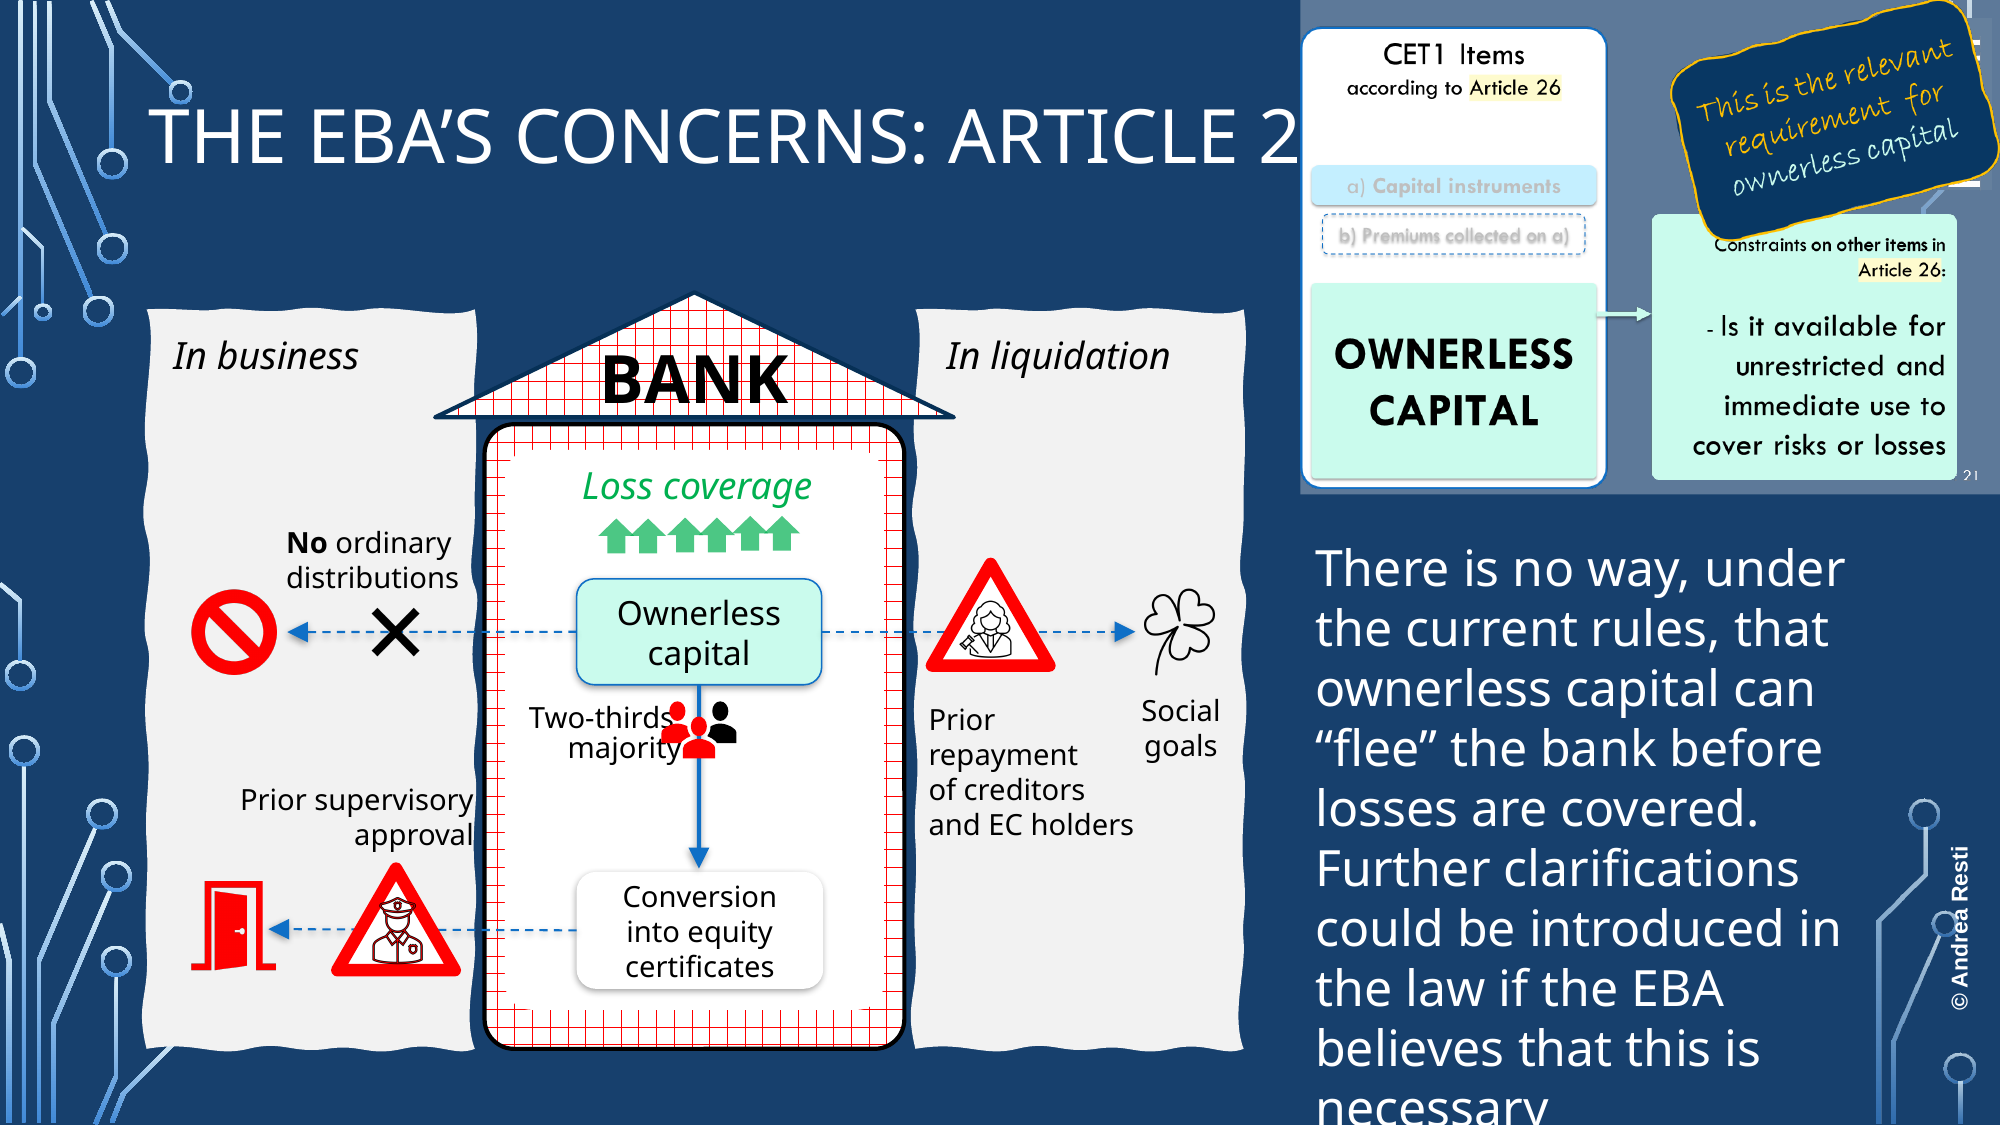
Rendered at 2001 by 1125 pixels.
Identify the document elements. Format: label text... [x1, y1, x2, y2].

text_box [661, 701, 737, 759]
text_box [931, 563, 1050, 666]
text_box Prior repayment of creditors and EC holders [913, 694, 1150, 849]
text_box There is no way, under the current rules, that ownerless capital can “flee” the bank before losses are covered. Further clarifications could be introduced in the law if the EBA believes that this is necessary [1300, 529, 1908, 1125]
text_box [482, 422, 907, 630]
picture [180, 578, 288, 686]
text_box [140, 303, 481, 1055]
text_box In business [158, 324, 375, 385]
text_box Loss coverage [567, 454, 828, 515]
text_box [502, 641, 886, 1012]
text_box Conversion into equity certificates [575, 871, 824, 990]
picture [1125, 578, 1233, 686]
text_box BANK [433, 290, 956, 420]
picture [362, 599, 428, 665]
text_box Prior supervisory approval [225, 774, 482, 859]
text_box In liquidation [931, 324, 1186, 385]
title The EBA’s CONcerns: article 26 [133, 45, 1295, 233]
text_box Ownerless capital [575, 578, 823, 686]
text_box [482, 641, 907, 1051]
text_box Two-thirds majority [513, 698, 691, 772]
text_box Social goals [1126, 688, 1236, 770]
text_box [502, 447, 886, 630]
text_box [909, 303, 1250, 1055]
text_box No ordinary distributions [271, 517, 474, 603]
picture [179, 872, 287, 979]
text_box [598, 515, 801, 554]
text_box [337, 868, 455, 971]
picture [1300, 0, 2000, 495]
